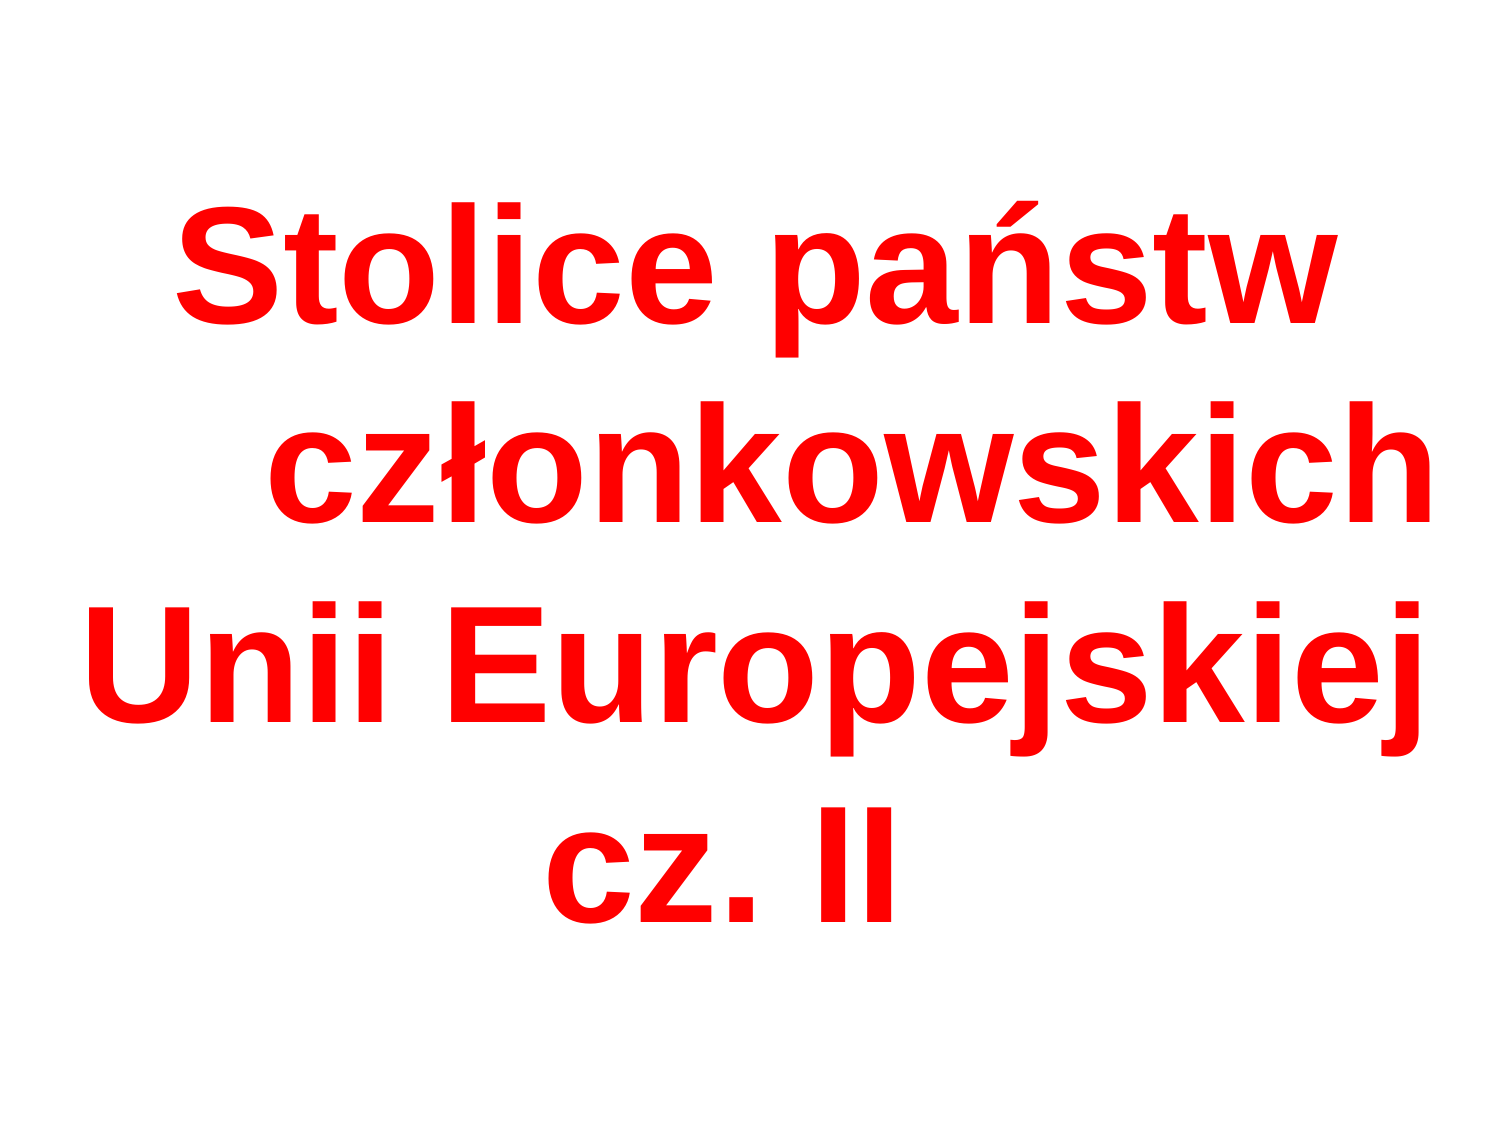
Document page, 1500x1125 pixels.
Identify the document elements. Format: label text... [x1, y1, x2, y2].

text_box Stolice państw członkowskich Unii Europejskiej cz. II [64, 148, 1459, 964]
